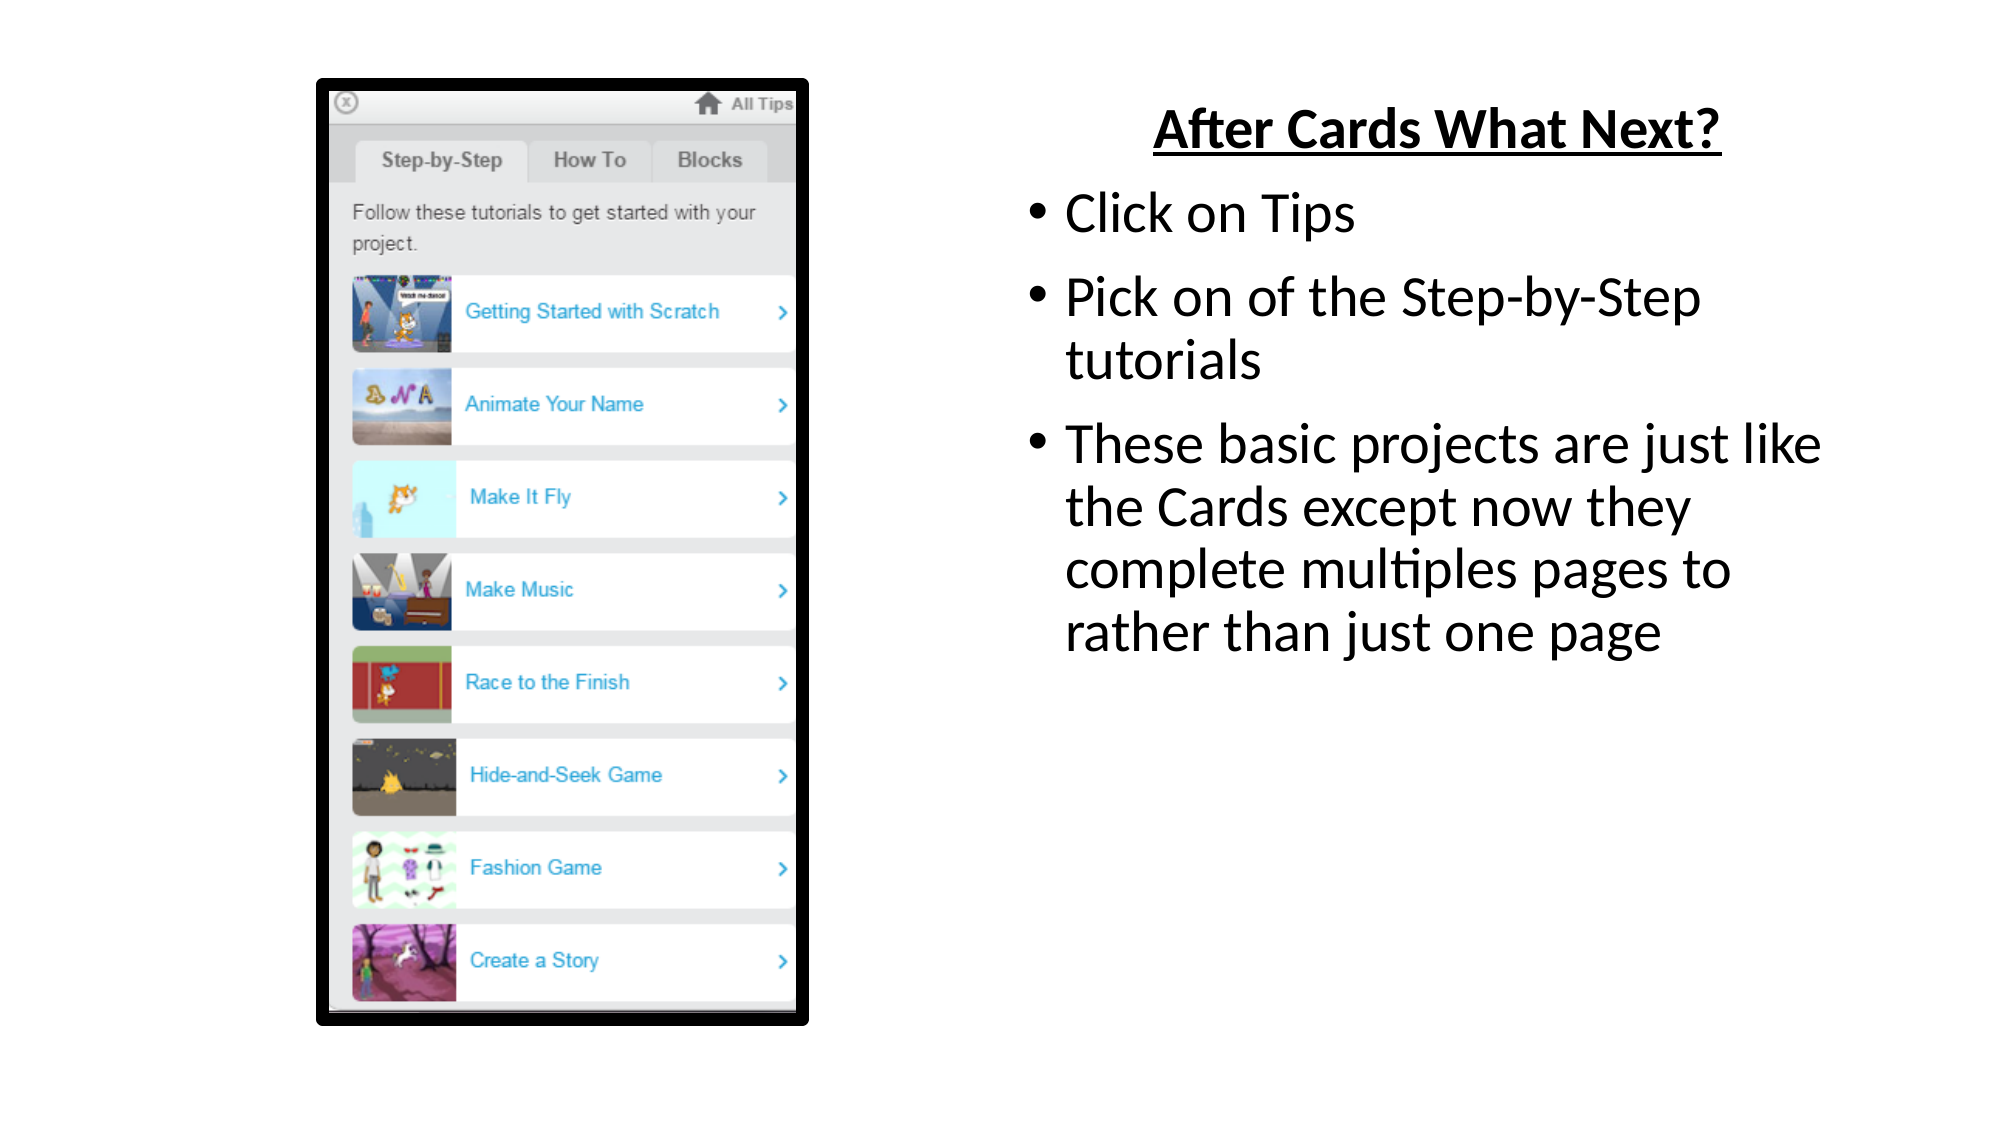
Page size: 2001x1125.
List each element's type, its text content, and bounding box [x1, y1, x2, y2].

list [328, 90, 797, 1014]
list After Cards What Next? Click on Tips Pick on of the Step-by-Step tutorials These basic projects are just like the Cards except now they complete multiples pages to rather than just one page [1012, 90, 1863, 1014]
